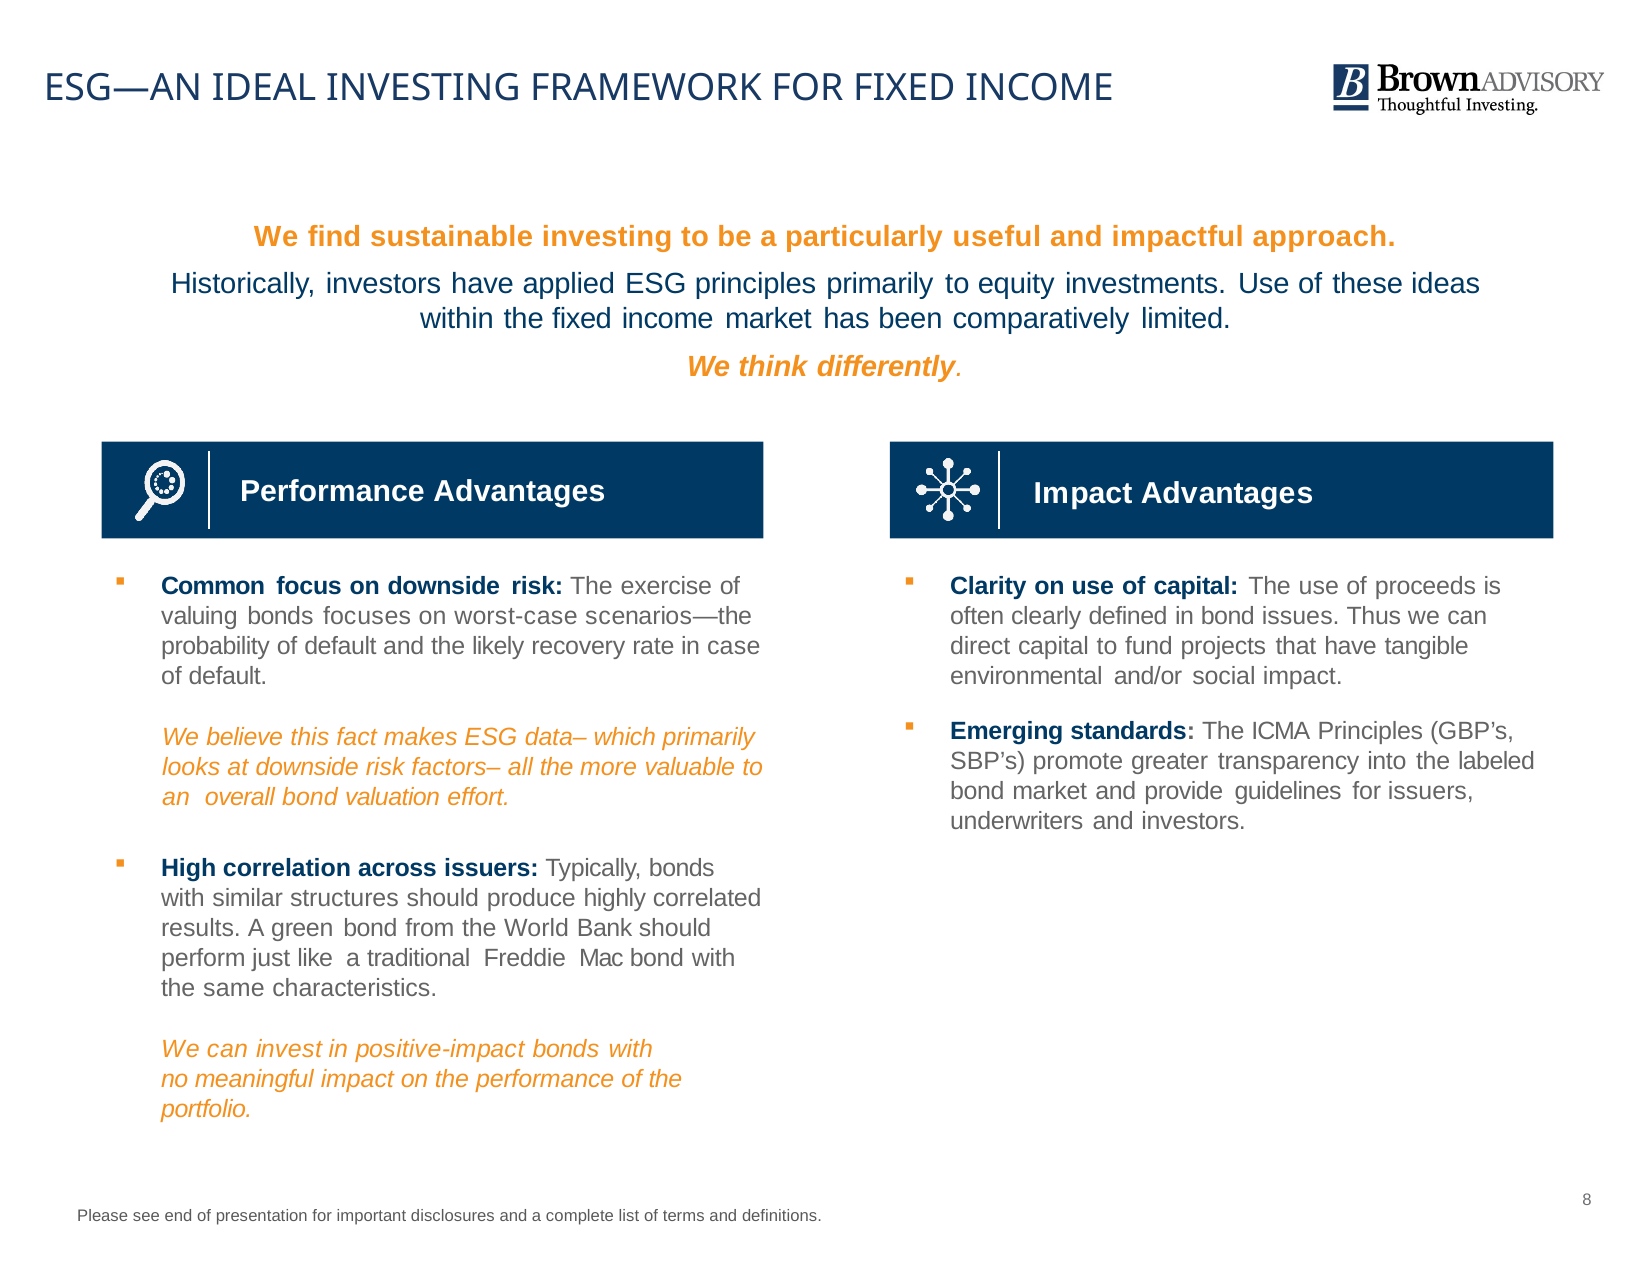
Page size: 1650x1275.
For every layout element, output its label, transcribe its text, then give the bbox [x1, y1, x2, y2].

text_box We believe this fact makes ESG data– which primarily looks at downside risk factors– all the more valuable to an overall bond valuation effort. [159, 718, 771, 811]
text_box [916, 450, 1001, 530]
text_box We find sustainable investing to be a particularly useful and impactful approach. Historically, investors have applied ESG principles primarily to equity investments. Use of these ideas within the fixed income market has been comparatively limited. We think differently. [144, 193, 1506, 382]
text_box Common focus on downside risk: The exercise of valuing bonds focuses on worst-case scenarios—the probability of default and the likely recovery rate in case of default. [114, 567, 764, 690]
text_box 8 [1190, 1181, 1607, 1250]
text_box Performance Advantages [101, 441, 764, 508]
picture [1333, 64, 1605, 115]
text_box High correlation across issuers: Typically, bonds with similar structures should produce highly correlated results. A green bond from the World Bank should perform just like a traditional Freddie Mac bond with the same characteristics. We can invest in positive-impact bonds with no meaningful impact on the performance of the portfolio. [114, 849, 764, 1123]
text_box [134, 450, 211, 530]
text_box [889, 510, 1554, 539]
text_box Impact Advantages [889, 441, 1554, 510]
text_box Please see end of presentation for important disclosures and a complete list of terms and definitions. [62, 1197, 1190, 1233]
text_box [101, 508, 764, 539]
text_box Clarity on use of capital: The use of proceeds is often clearly defined in bond issues. Thus we can direct capital to fund projects that have tangible environmental and/or social impact. Emerging standards: The ICMA Principles (GBP’s, SBP’s) promote greater transparency into the labeled bond market and provide guidelines for issuers, underwriters and investors. [903, 567, 1553, 835]
title ESG—AN IDEAL INVESTING FRAMEWORK FOR FIXED INCOME [43, 67, 1172, 109]
